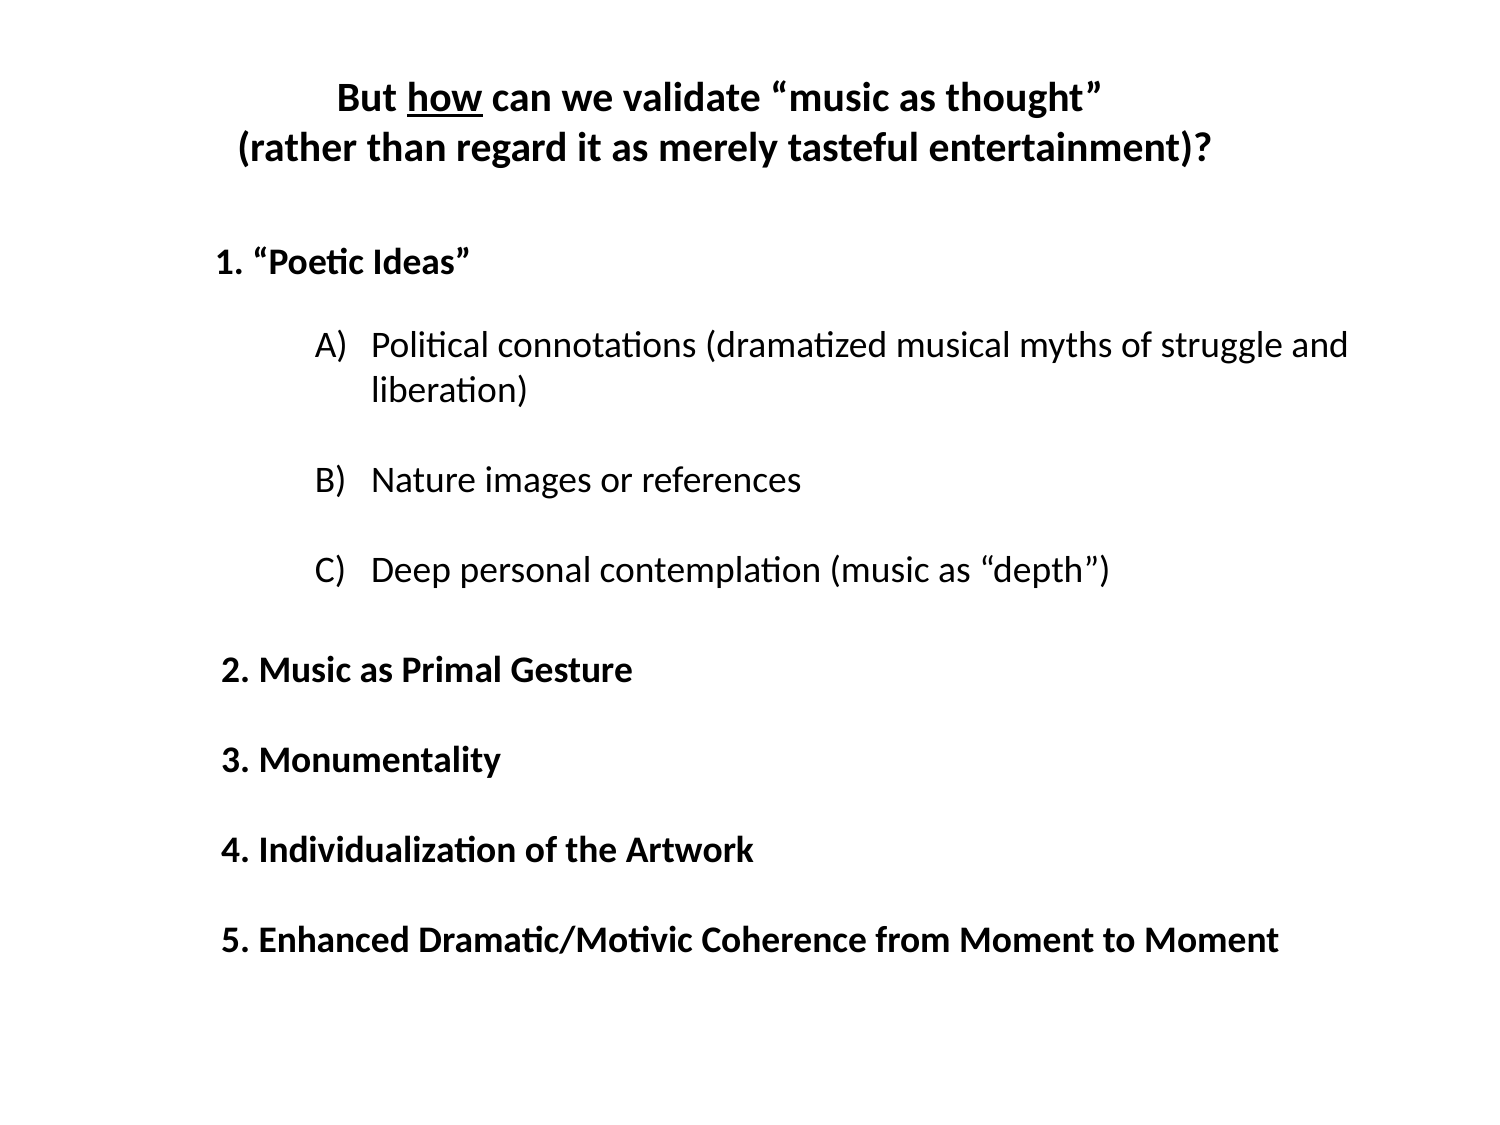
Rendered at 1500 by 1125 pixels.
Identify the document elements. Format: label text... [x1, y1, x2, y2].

text_box Political connotations (dramatized musical myths of struggle and liberation) Nature images or references Deep personal contemplation (music as “depth”) [299, 312, 1413, 598]
text_box But how can we validate “music as thought” (rather than regard it as merely tasteful entertainment)? [199, 62, 1250, 178]
text_box 1. “Poetic Ideas” [199, 229, 1238, 289]
text_box 2. Music as Primal Gesture 3. Monumentality 4. Individualization of the Artwork 5. Enhanced Dramatic/Motivic Coherence from Moment to Moment [206, 637, 1400, 968]
